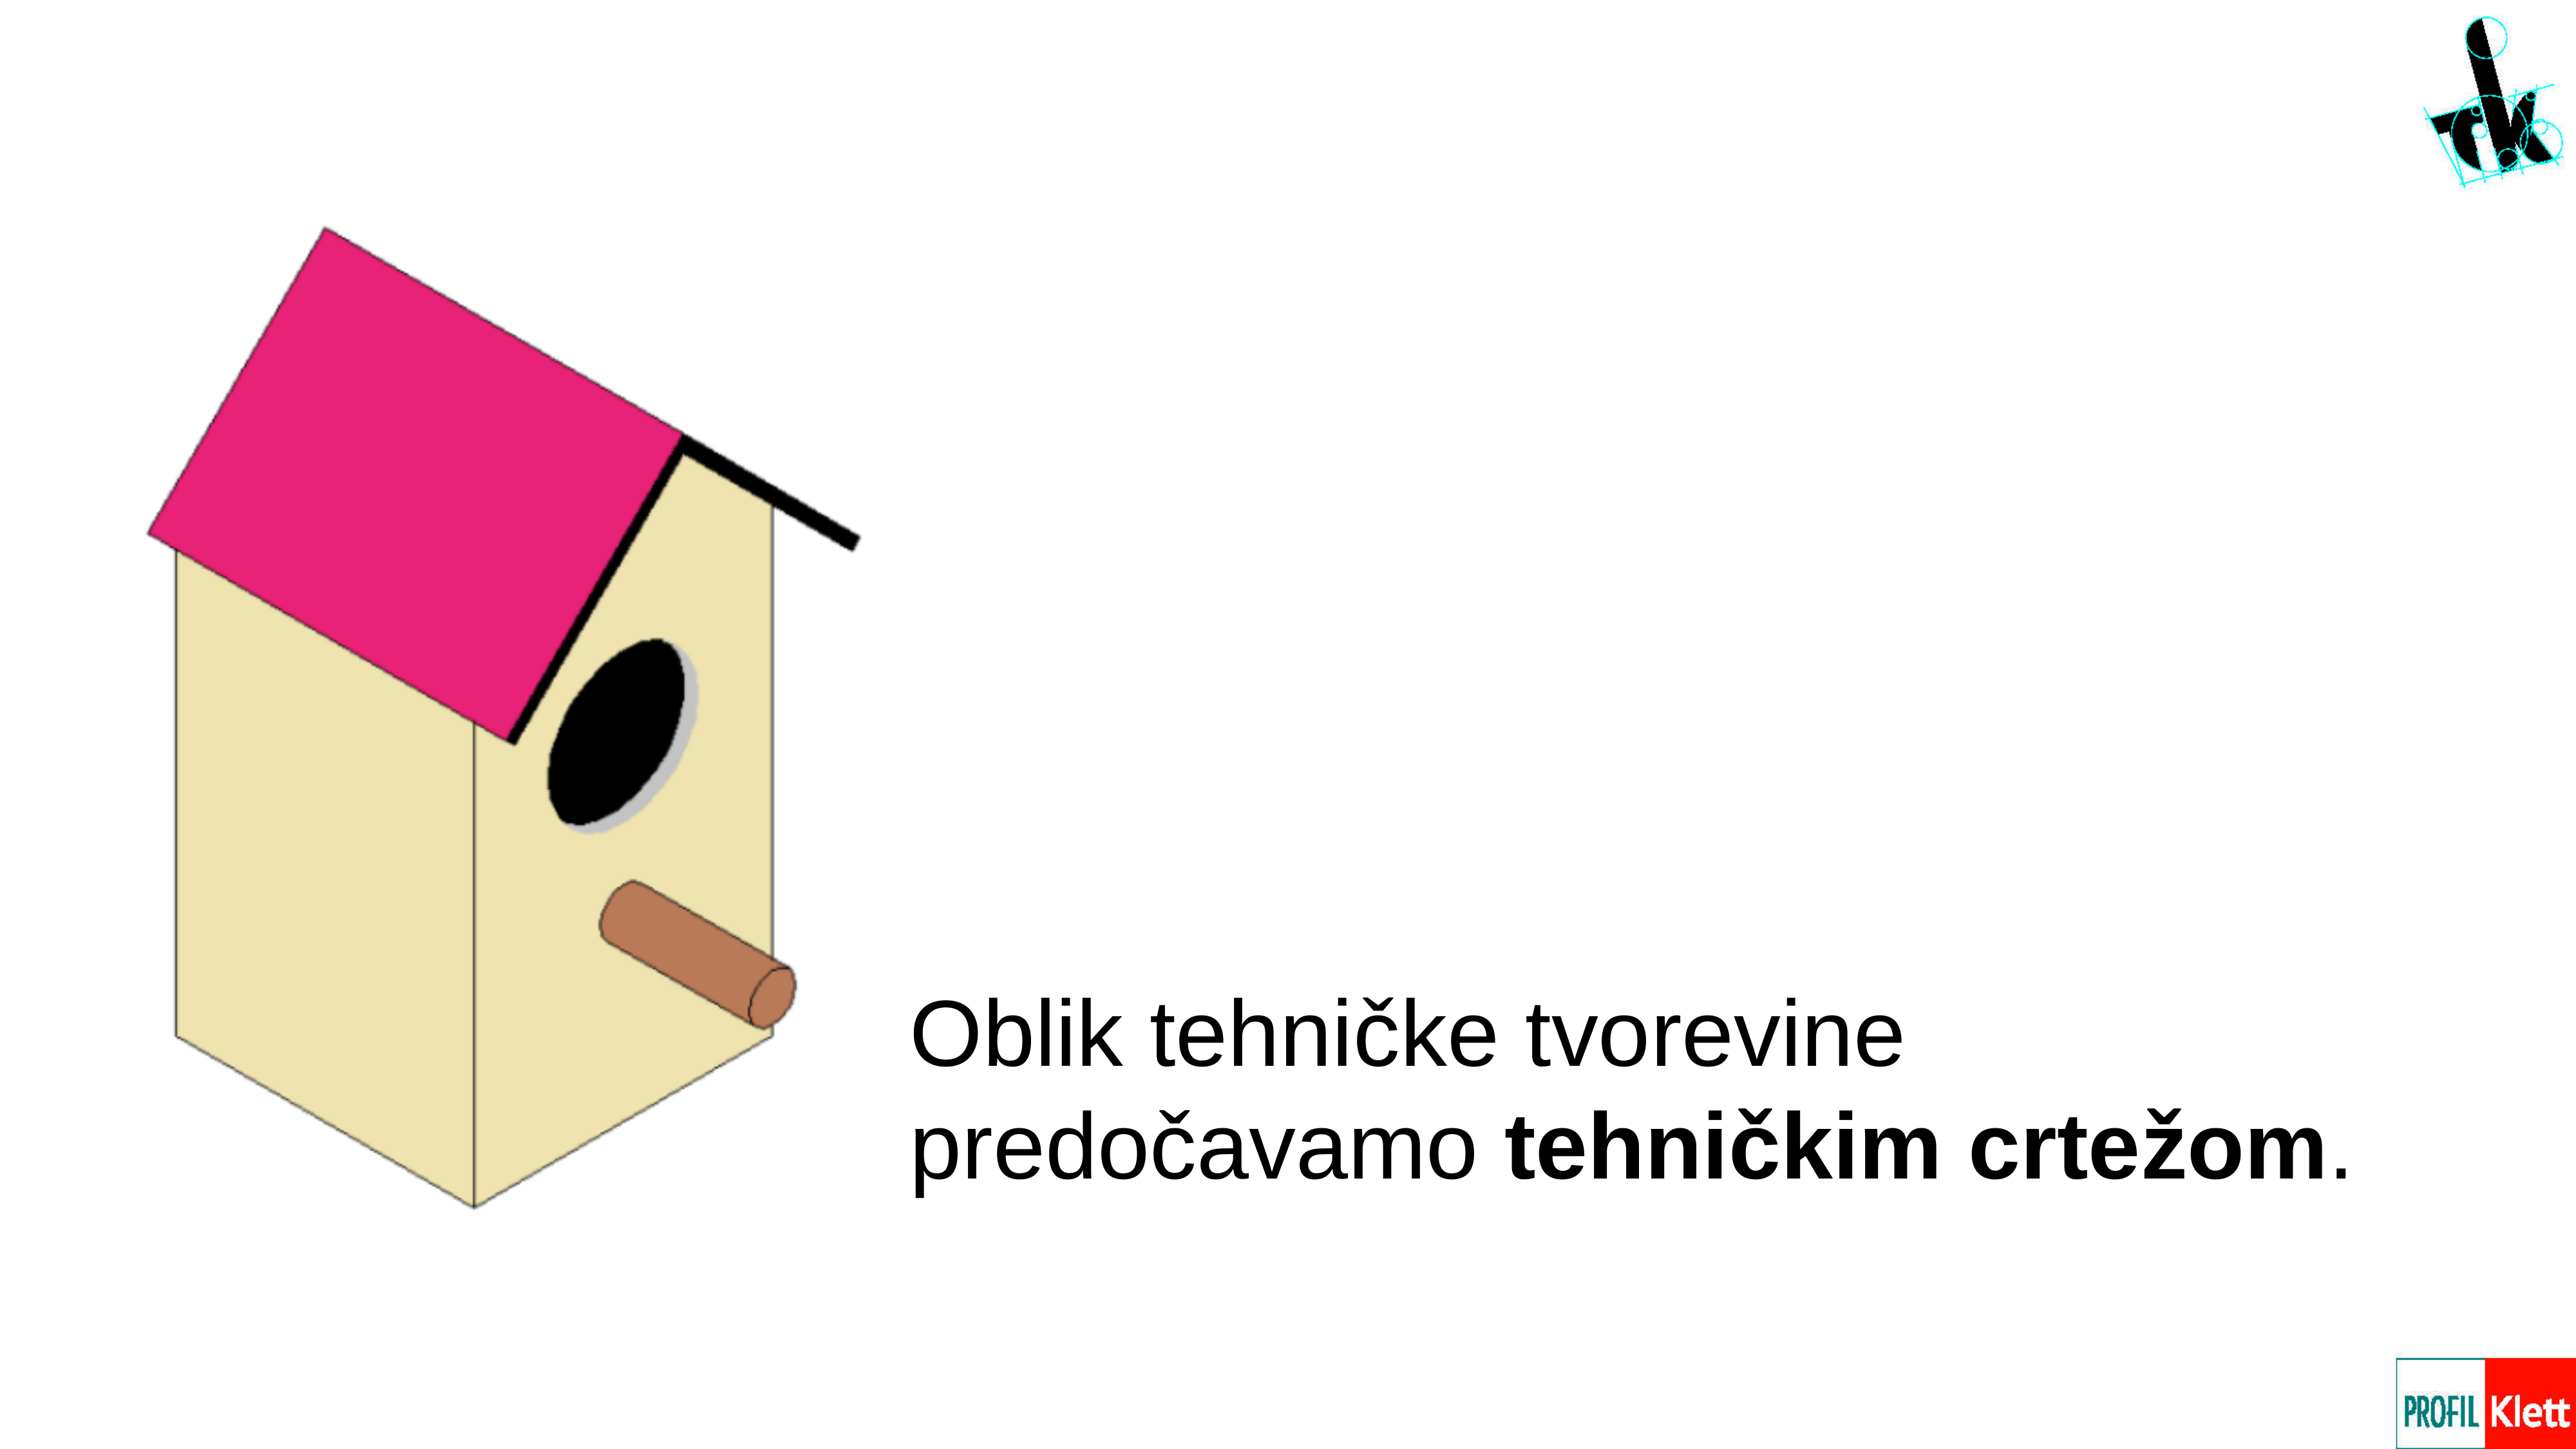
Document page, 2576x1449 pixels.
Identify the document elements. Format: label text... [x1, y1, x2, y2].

text_box Oblik tehničke tvorevine predočavamo tehničkim crtežom. [905, 967, 2386, 1202]
picture [0, 0, 2576, 1449]
